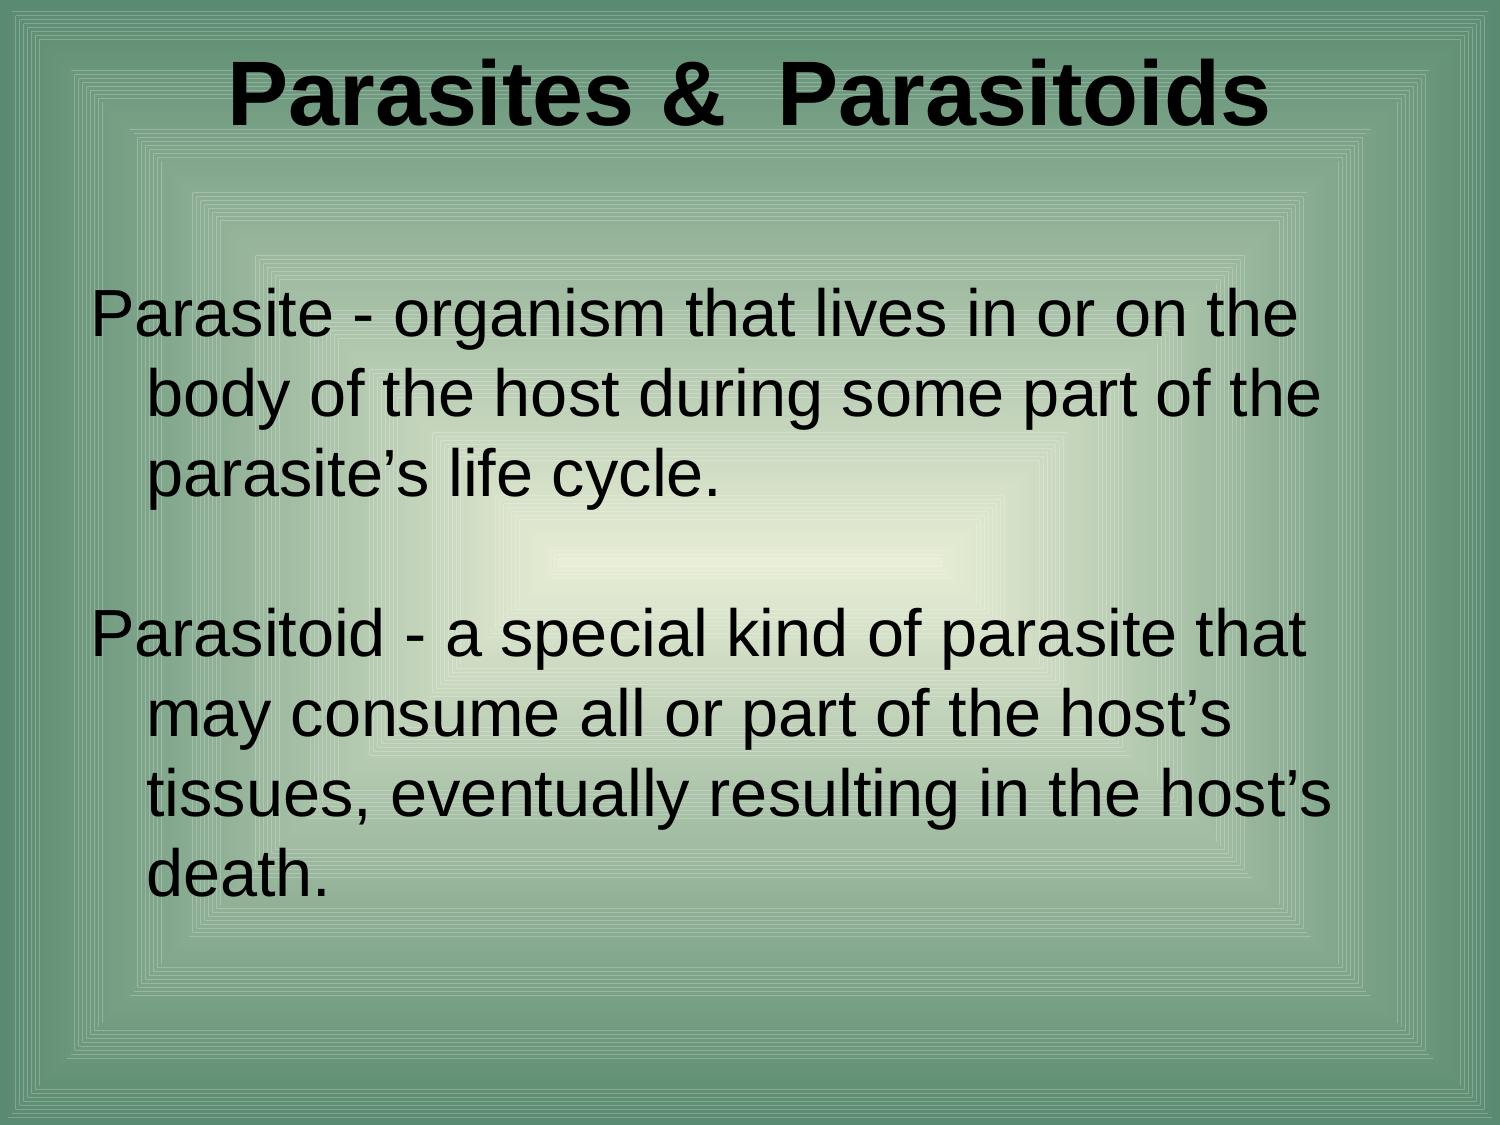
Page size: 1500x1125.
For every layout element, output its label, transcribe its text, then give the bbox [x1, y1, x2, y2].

list Parasite - organism that lives in or on the body of the host during some part of the parasite’s life cycle. Parasitoid - a special kind of parasite that may consume all or part of the host’s tissues, eventually resulting in the host’s death. [75, 262, 1425, 1005]
title Parasites & Parasitoids [75, 45, 1425, 233]
